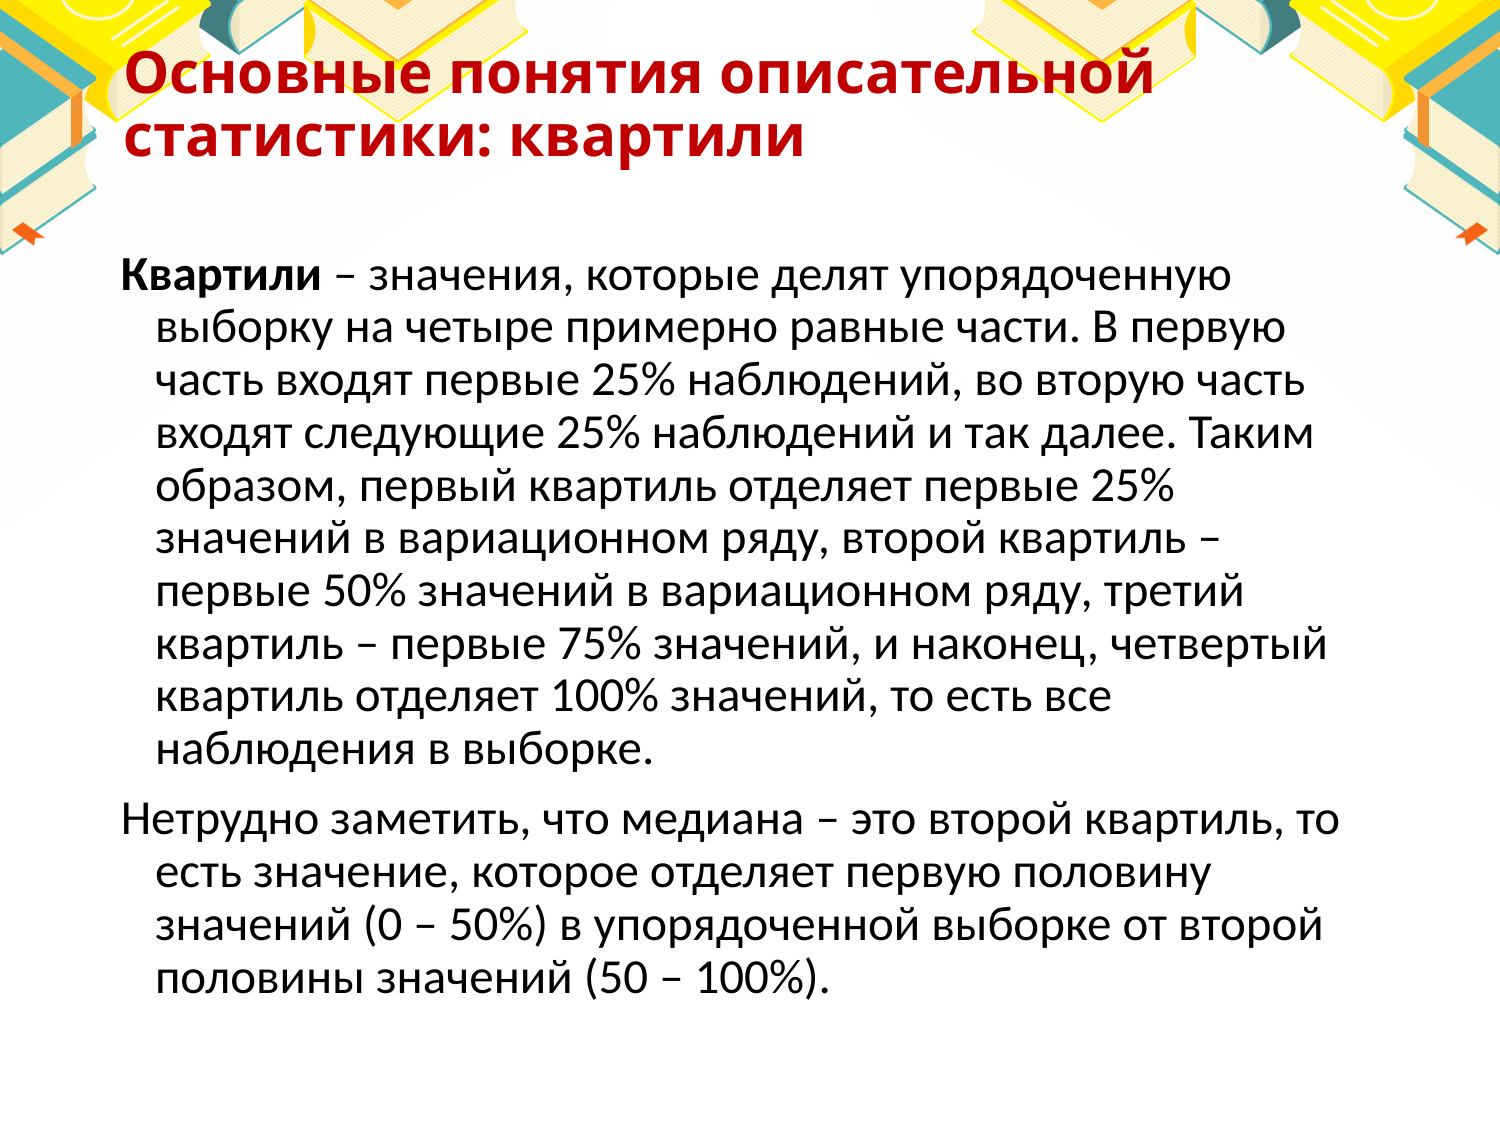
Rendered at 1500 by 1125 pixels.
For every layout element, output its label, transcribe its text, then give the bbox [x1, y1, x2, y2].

picture [0, 0, 1500, 1125]
list Квартили – значения, которые делят упорядоченную выборку на четыре примерно равные части. В первую часть входят первые 25% наблюдений, во вторую часть входят следующие 25% наблюдений и так далее. Таким образом, первый квартиль отделяет первые 25% значений в вариационном ряду, второй квартиль – первые 50% значений в вариационном ряду, третий квартиль – первые 75% значений, и наконец, четвертый квартиль отделяет 100% значений, то есть все наблюдения в выборке. Нетрудно заметить, что медиана – это второй квартиль, то есть значение, которое отделяет первую половину значений (0 – 50%) в упорядоченной выборке от второй половины значений (50 – 100%). [105, 240, 1397, 1014]
title Основные понятия описательной статистики: квартили [108, 0, 1395, 220]
